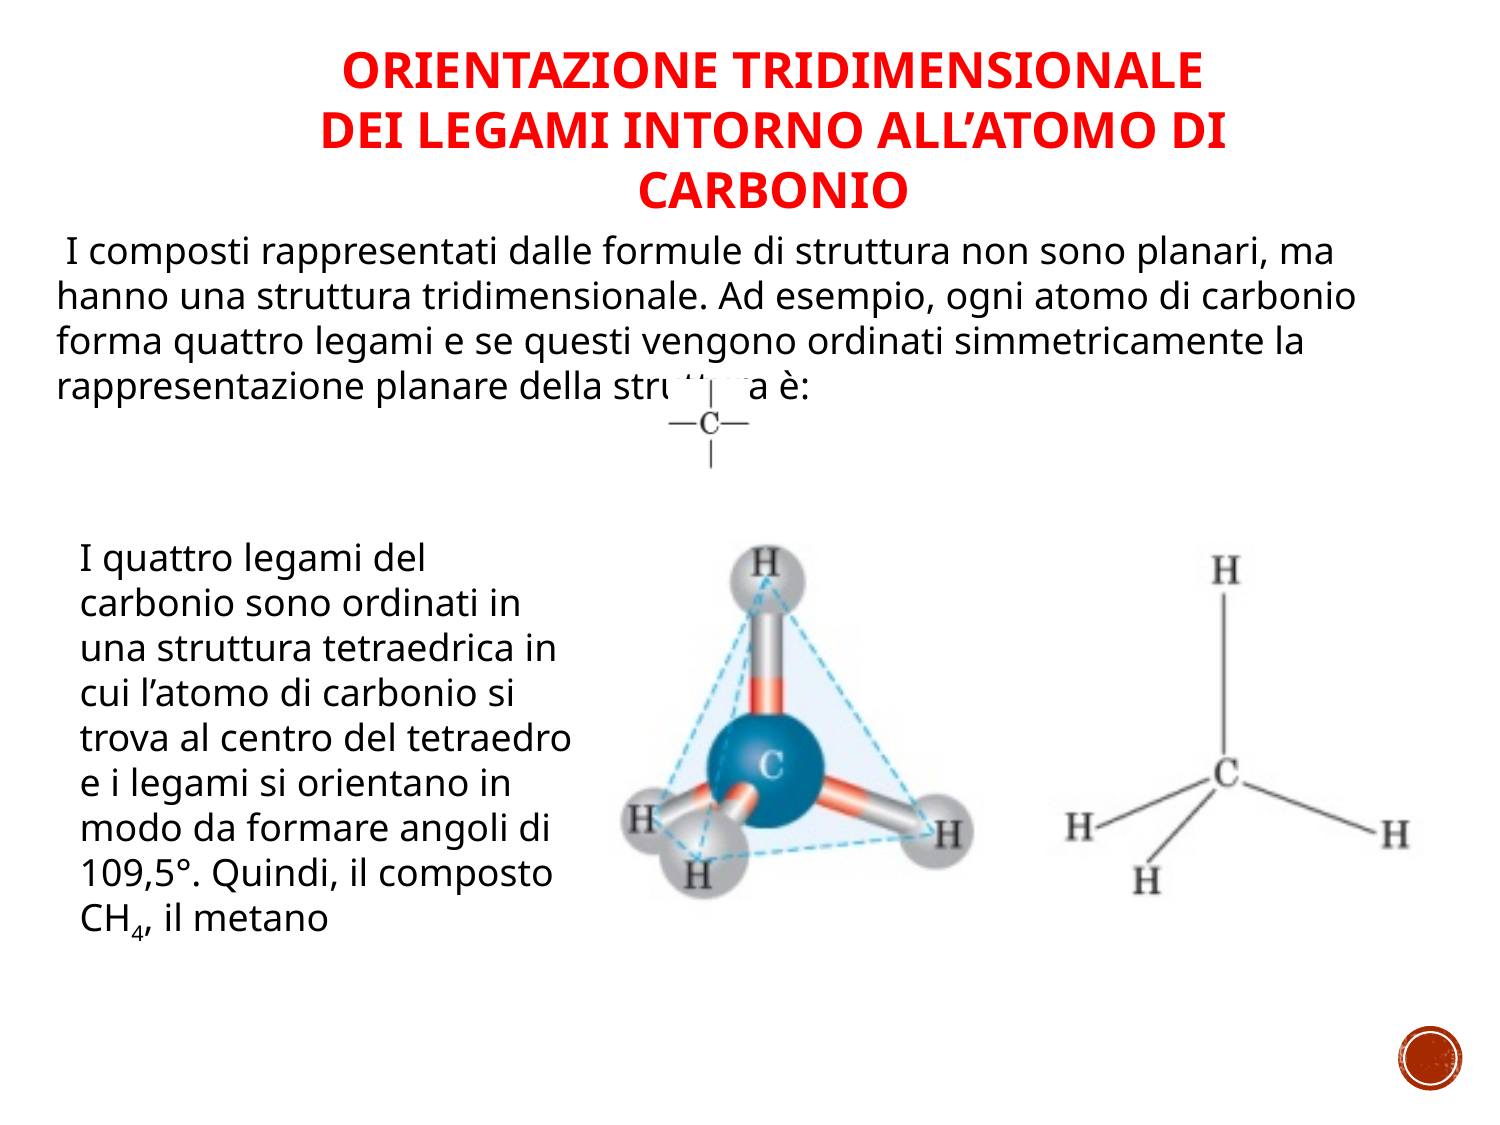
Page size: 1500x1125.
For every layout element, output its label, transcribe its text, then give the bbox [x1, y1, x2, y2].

picture [668, 379, 750, 469]
text_box ORIENTAZIONE TRIDIMENSIONALE DEI LEGAMI INTORNO ALL’ATOMO DI CARBONIO [289, 30, 1258, 220]
picture [566, 501, 1459, 977]
text_box I composti rappresentati dalle formule di struttura non sono planari, ma hanno una struttura tridimensionale. Ad esempio, ogni atomo di carbonio forma quattro legami e se questi vengono ordinati simmetricamente la rappresentazione planare della struttura è: [41, 220, 1459, 415]
text_box I quattro legami del carbonio sono ordinati in una struttura tetraedrica in cui l’atomo di carbonio si trova al centro del tetraedro e i legami si orientano in modo da formare angoli di 109,5°. Quindi, il composto CH4, il metano [64, 527, 566, 953]
